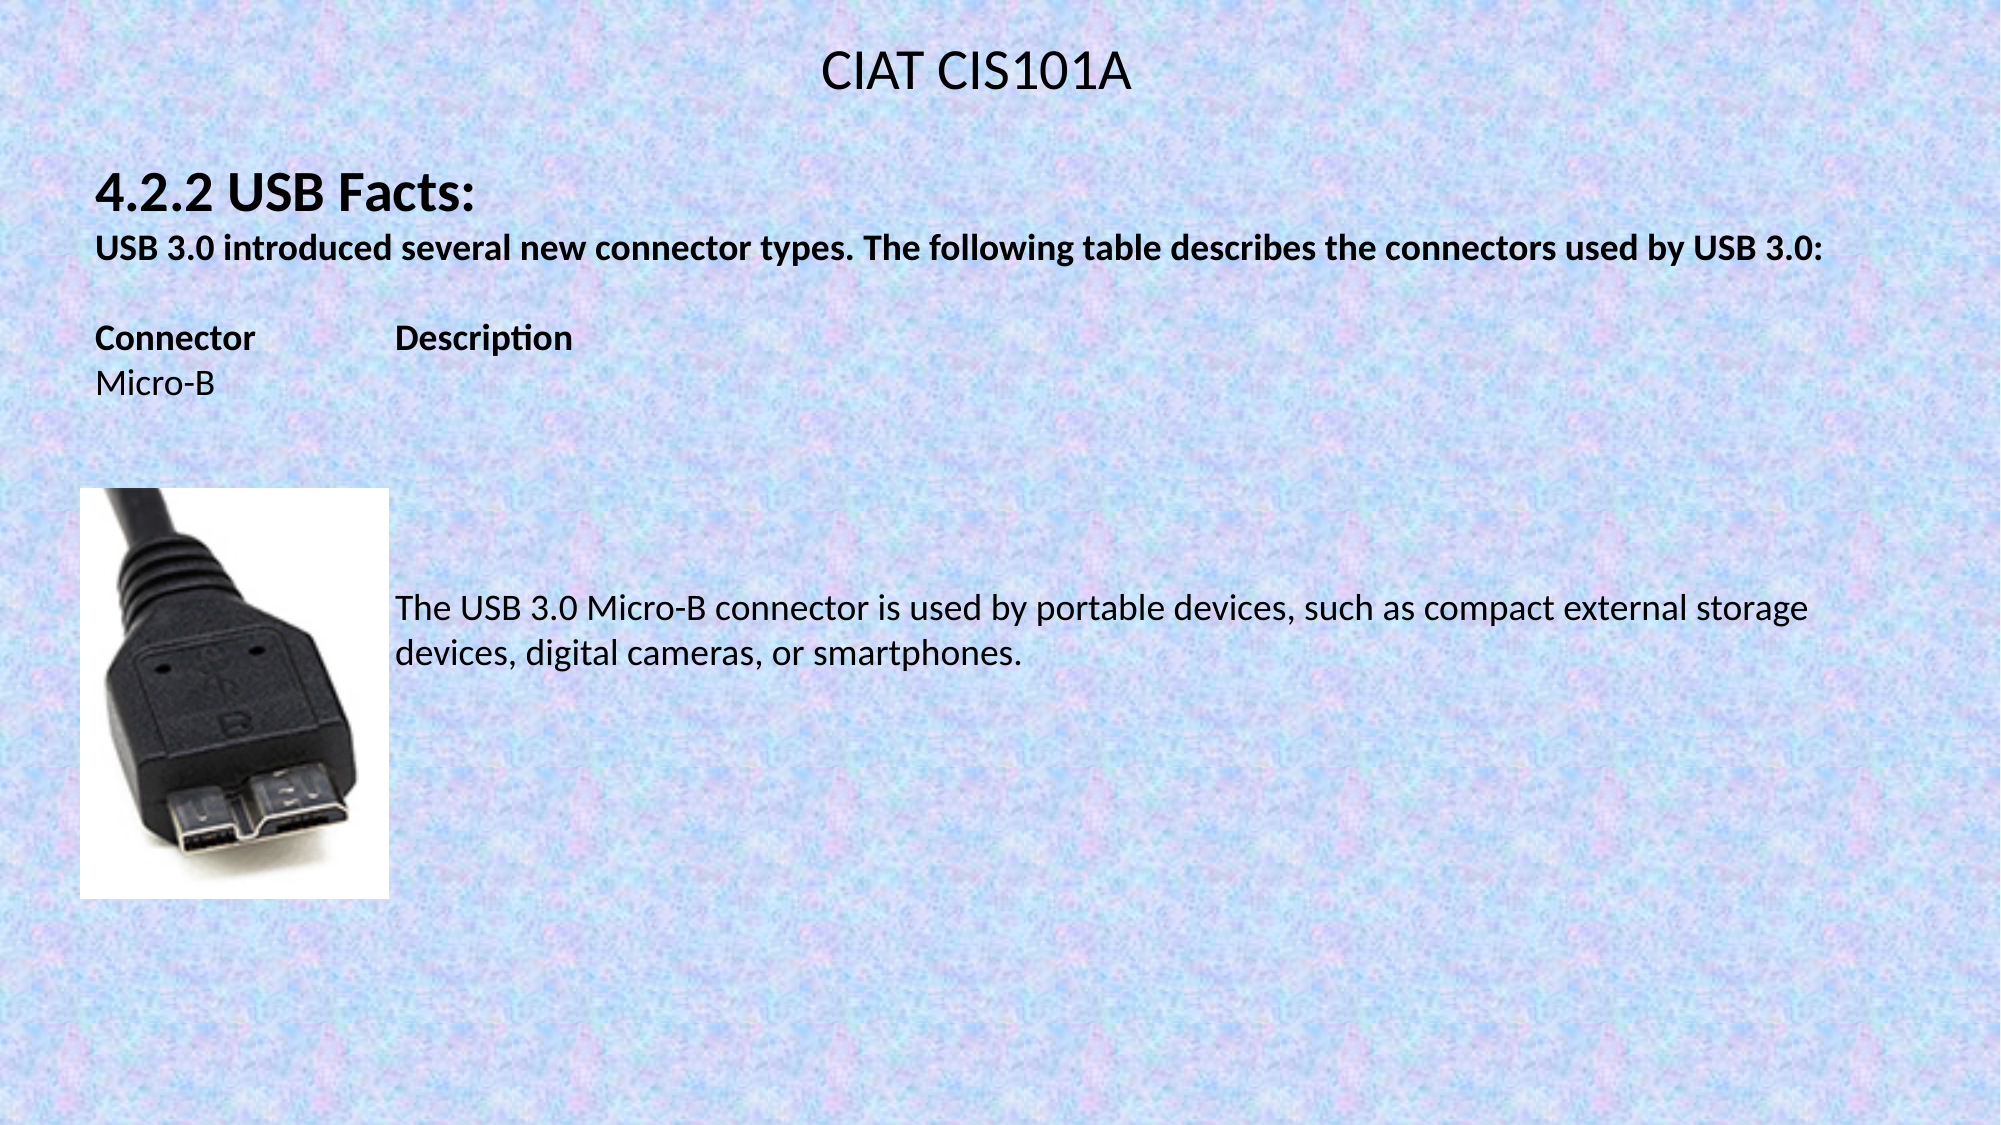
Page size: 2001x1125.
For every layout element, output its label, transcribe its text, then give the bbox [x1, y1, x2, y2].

picture [0, 0, 2001, 1125]
text_box 4.2.2 USB Facts: USB 3.0 introduced several new connector types. The following table describes the connectors used by USB 3.0: Connector Description Micro-B The USB 3.0 Micro-B connector is used by portable devices, such as compact external storage devices, digital cameras, or smartphones. [80, 145, 1924, 680]
text_box CIAT CIS101A [785, 24, 1169, 109]
